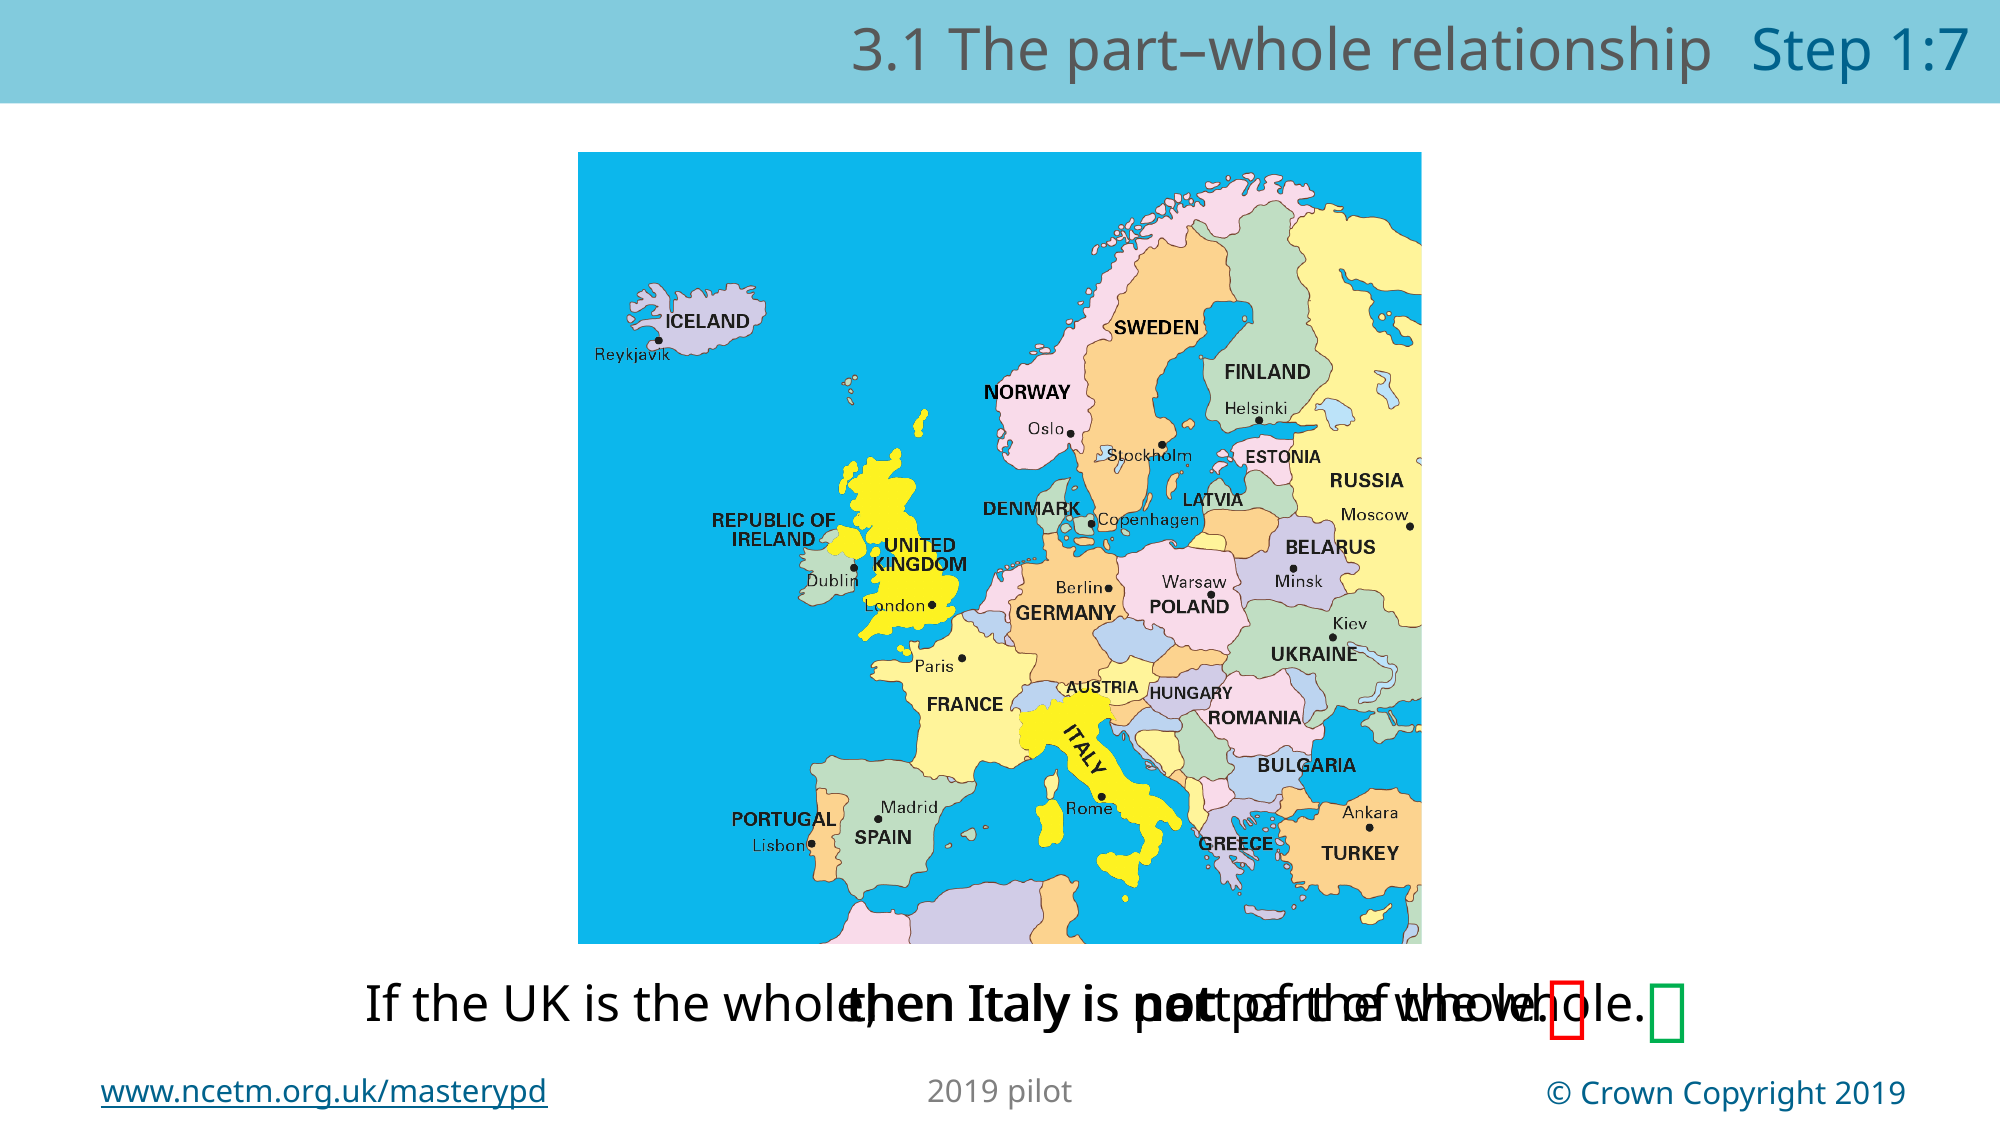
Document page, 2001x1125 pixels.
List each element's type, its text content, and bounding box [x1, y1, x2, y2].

picture [793, 514, 803, 526]
picture [765, 514, 775, 526]
picture [1036, 770, 1063, 847]
picture [951, 558, 955, 570]
picture [778, 514, 786, 526]
picture [799, 526, 866, 606]
picture [798, 813, 810, 825]
picture [914, 410, 928, 437]
text_box  [1627, 952, 1708, 1068]
picture [733, 813, 742, 825]
picture [1025, 502, 1031, 514]
picture [794, 533, 800, 545]
picture [999, 502, 1006, 514]
picture [961, 828, 976, 840]
picture [811, 514, 824, 526]
picture [760, 813, 770, 825]
picture [627, 315, 634, 323]
picture [1360, 904, 1392, 924]
picture [1245, 906, 1285, 919]
picture [772, 813, 781, 825]
picture [991, 503, 995, 514]
picture [804, 533, 814, 545]
picture [985, 502, 991, 514]
text_box then Italy is not part of the whole. [1608, 964, 1627, 1040]
picture [823, 875, 1084, 944]
picture [842, 378, 851, 386]
picture [1276, 839, 1283, 845]
picture [956, 558, 965, 570]
picture [1092, 245, 1098, 254]
picture [740, 533, 749, 545]
picture [789, 533, 793, 545]
picture [944, 539, 955, 551]
picture [1206, 182, 1220, 189]
picture [751, 514, 761, 526]
text_box If the UK is the whole, [350, 964, 831, 1040]
list 3.1 The part–whole relationship Step 1:7 [0, 0, 2000, 104]
picture [727, 514, 735, 526]
picture [1264, 837, 1272, 850]
picture [630, 283, 766, 355]
text_box  [1527, 949, 1608, 1065]
picture [1243, 173, 1254, 181]
picture [786, 813, 795, 825]
picture [807, 175, 1422, 944]
picture [1010, 502, 1016, 514]
text_box then Italy is part of the whole. [833, 964, 1527, 1040]
picture [1327, 759, 1336, 771]
picture [839, 449, 958, 640]
picture [1017, 502, 1021, 514]
picture [753, 533, 760, 545]
